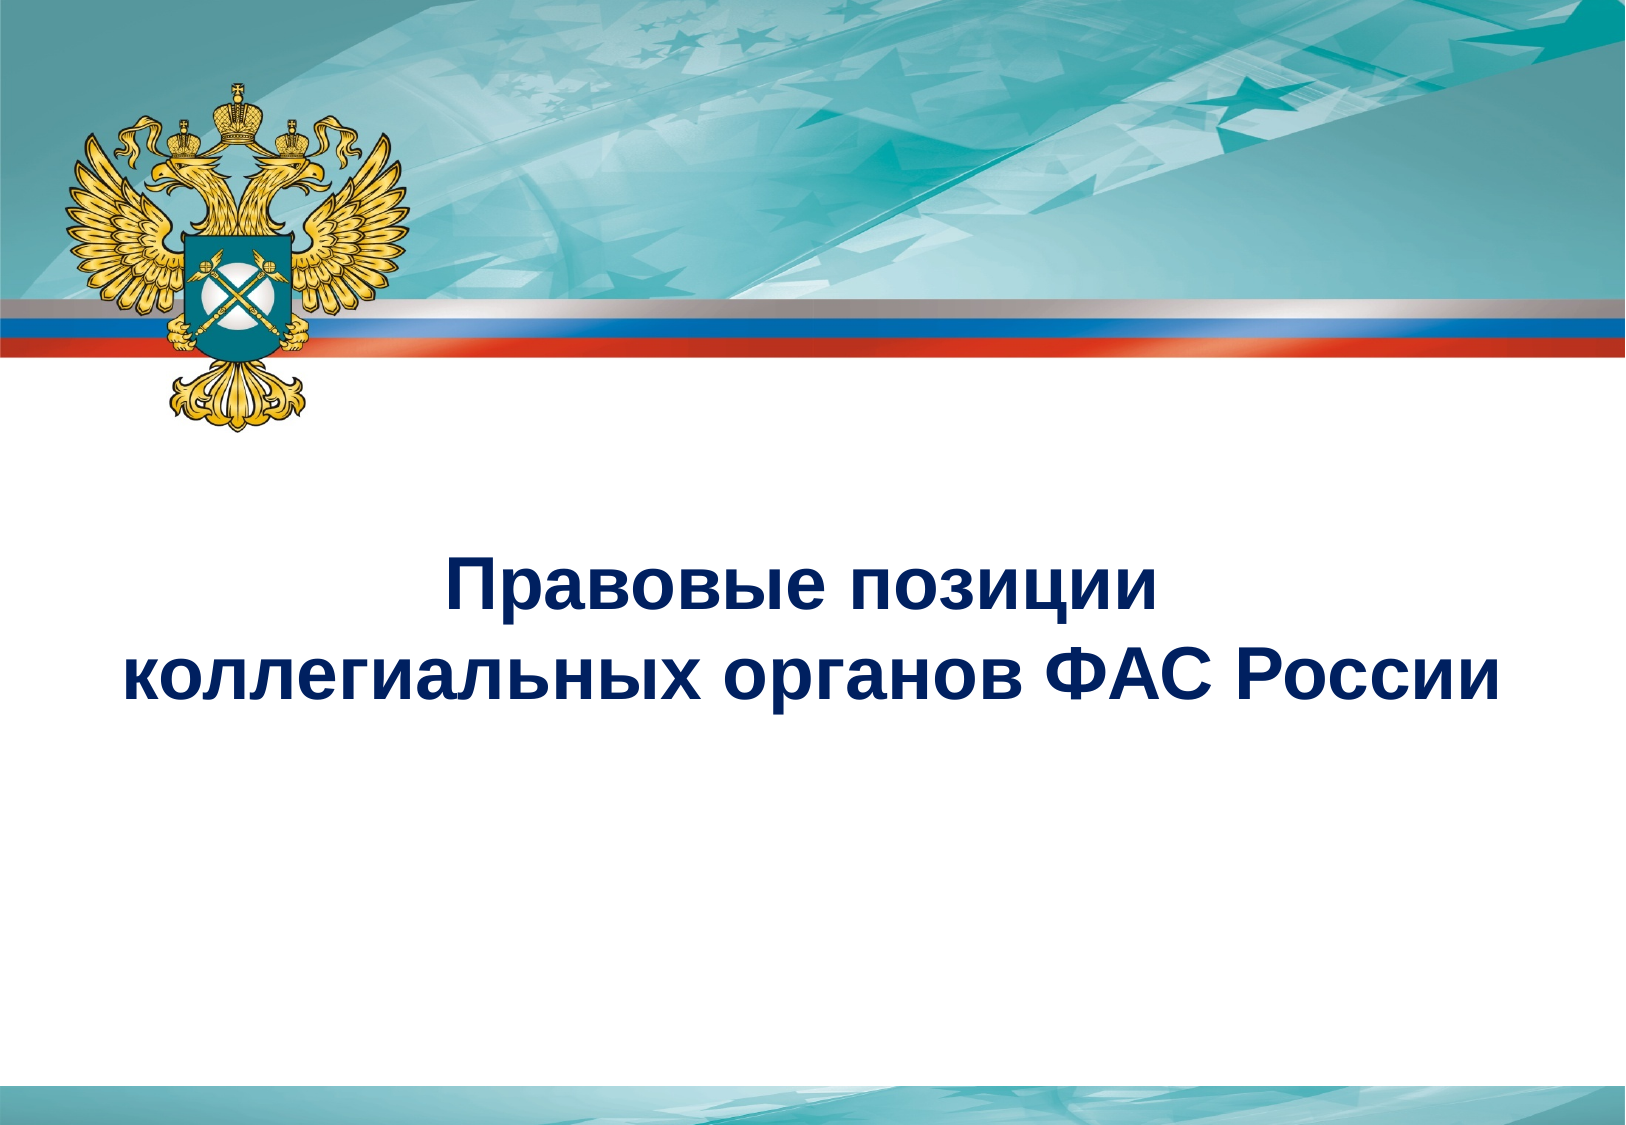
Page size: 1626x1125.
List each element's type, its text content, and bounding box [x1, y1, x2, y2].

picture [0, 0, 1625, 433]
text_box Правовые позиции коллегиальных органов ФАС России [68, 527, 1557, 722]
picture [0, 1086, 1625, 1125]
